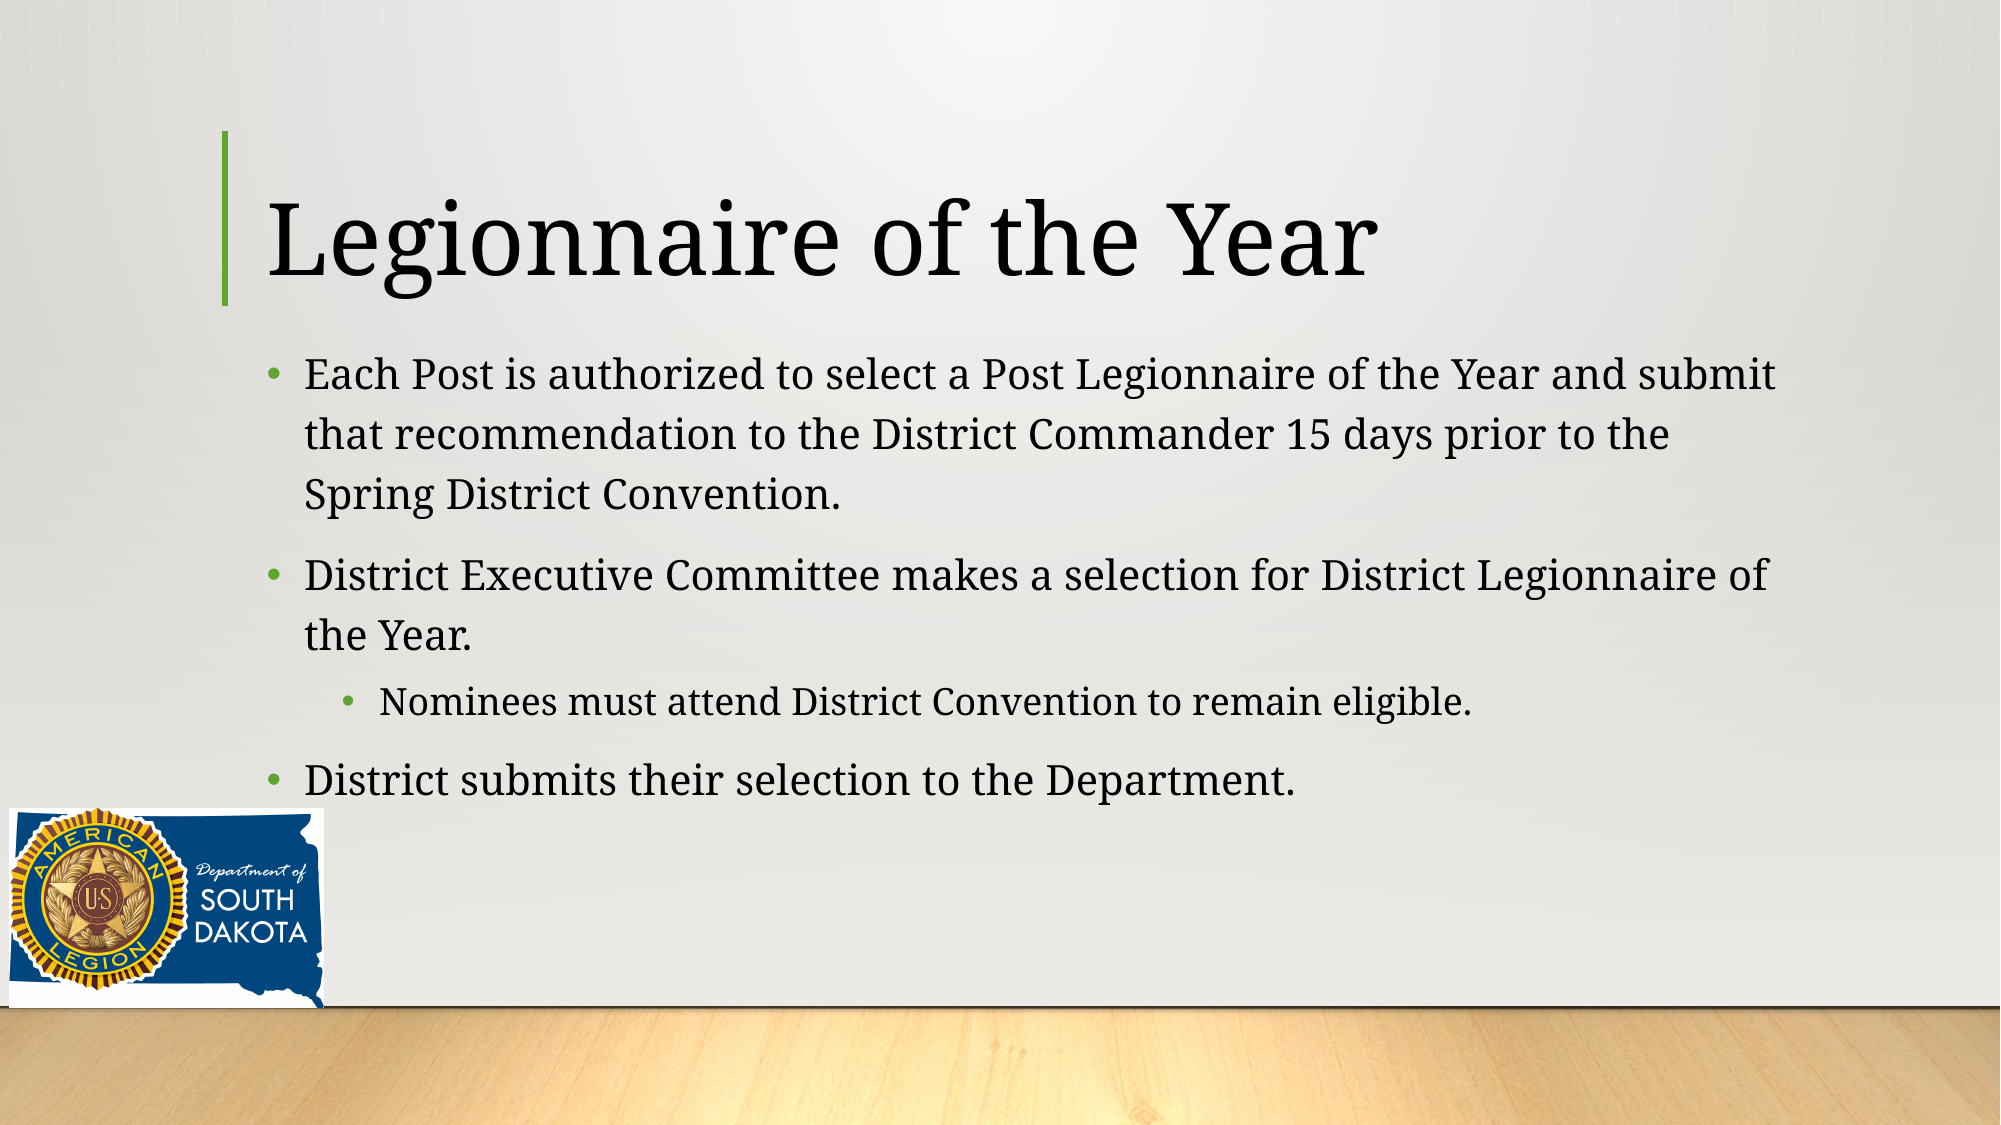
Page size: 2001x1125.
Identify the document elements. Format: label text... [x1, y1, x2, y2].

picture [0, 808, 2000, 1125]
title Legionnaire of the Year [251, 131, 1814, 305]
list Each Post is authorized to select a Post Legionnaire of the Year and submit that recommendation to the District Commander 15 days prior to the Spring District Convention. District Executive Committee makes a selection for District Legionnaire of the Year. Nominees must attend District Convention to remain eligible. District submits their selection to the Department. [251, 330, 1814, 897]
